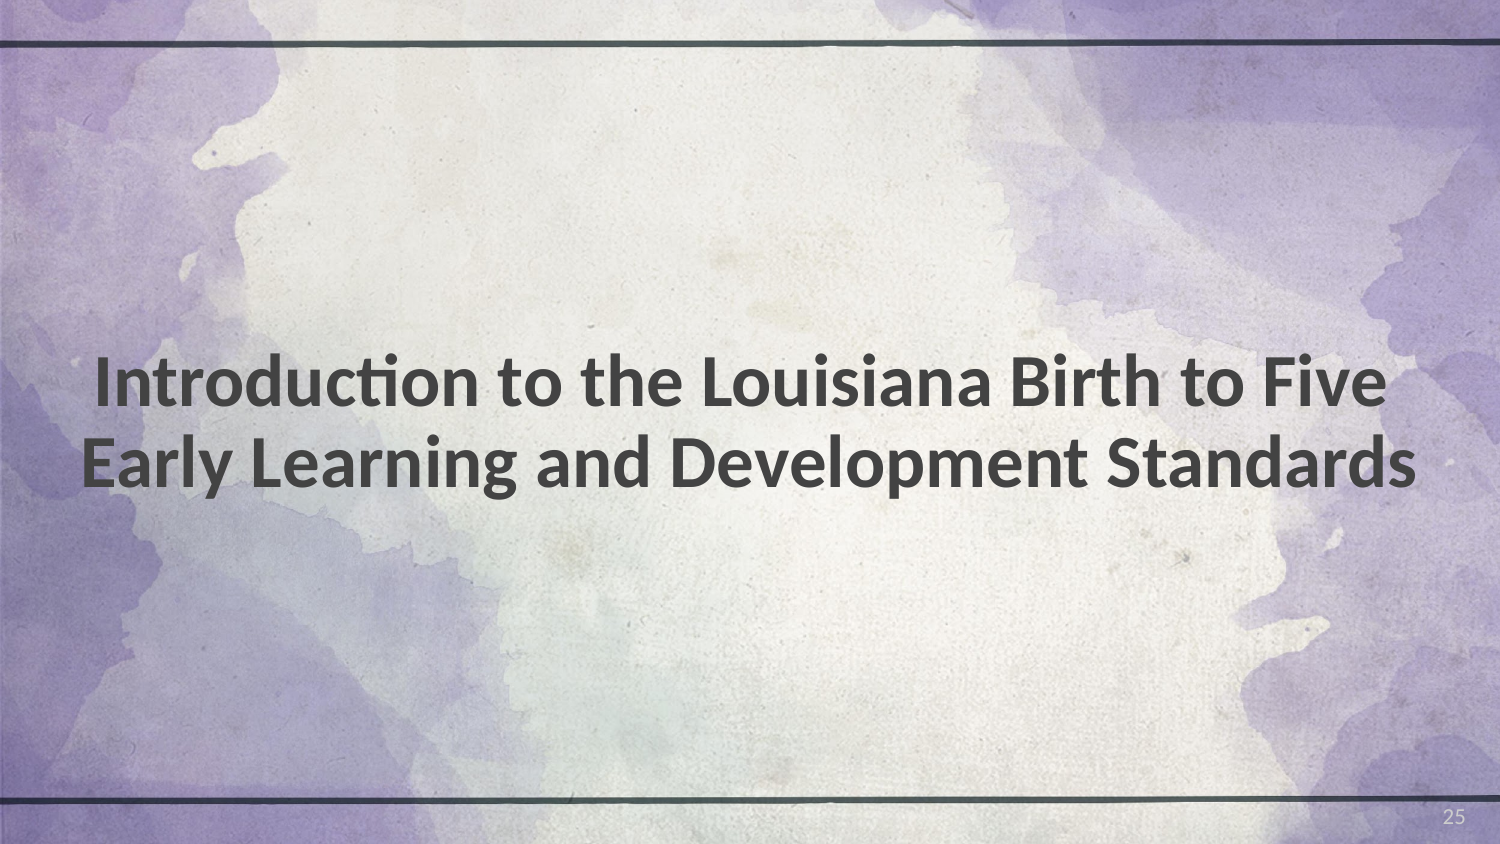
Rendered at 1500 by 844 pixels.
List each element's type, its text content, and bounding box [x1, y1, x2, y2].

title Introduction to the Louisiana Birth to Five Early Learning and Development Standards [0, 49, 1500, 796]
picture [0, 796, 1500, 844]
picture [0, 0, 1500, 49]
